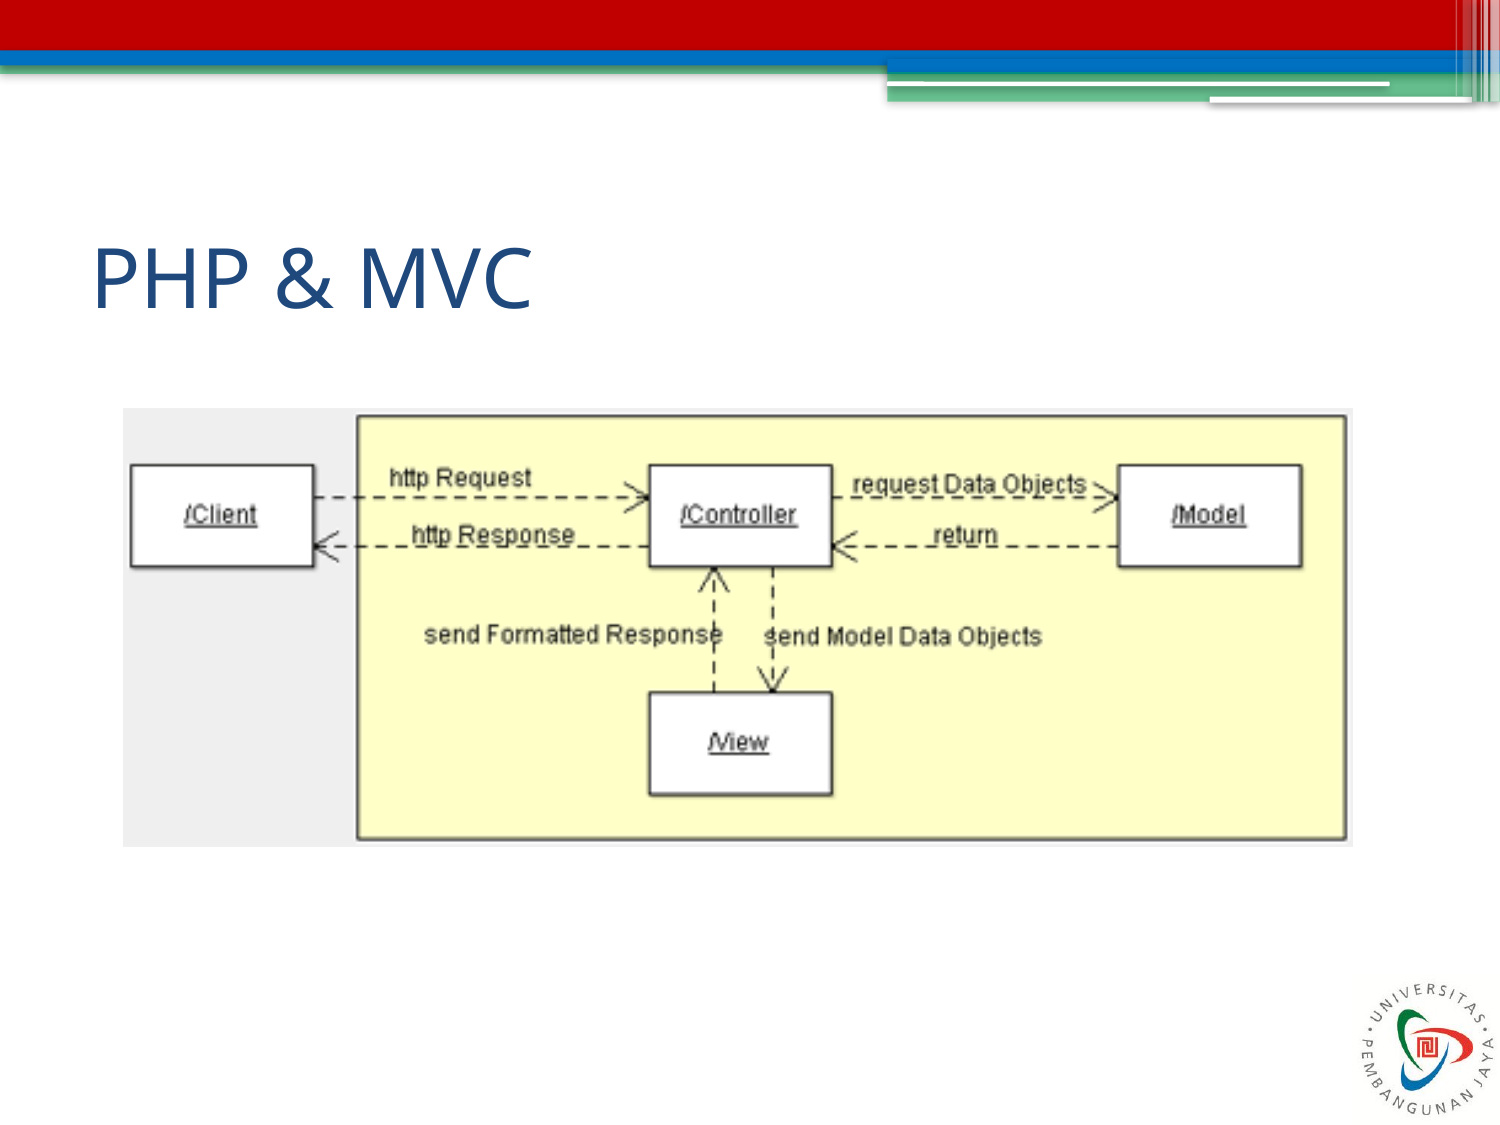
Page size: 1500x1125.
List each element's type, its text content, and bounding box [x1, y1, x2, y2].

picture [1352, 975, 1500, 1125]
picture [123, 408, 1354, 847]
title PHP & MVC [75, 187, 1425, 363]
